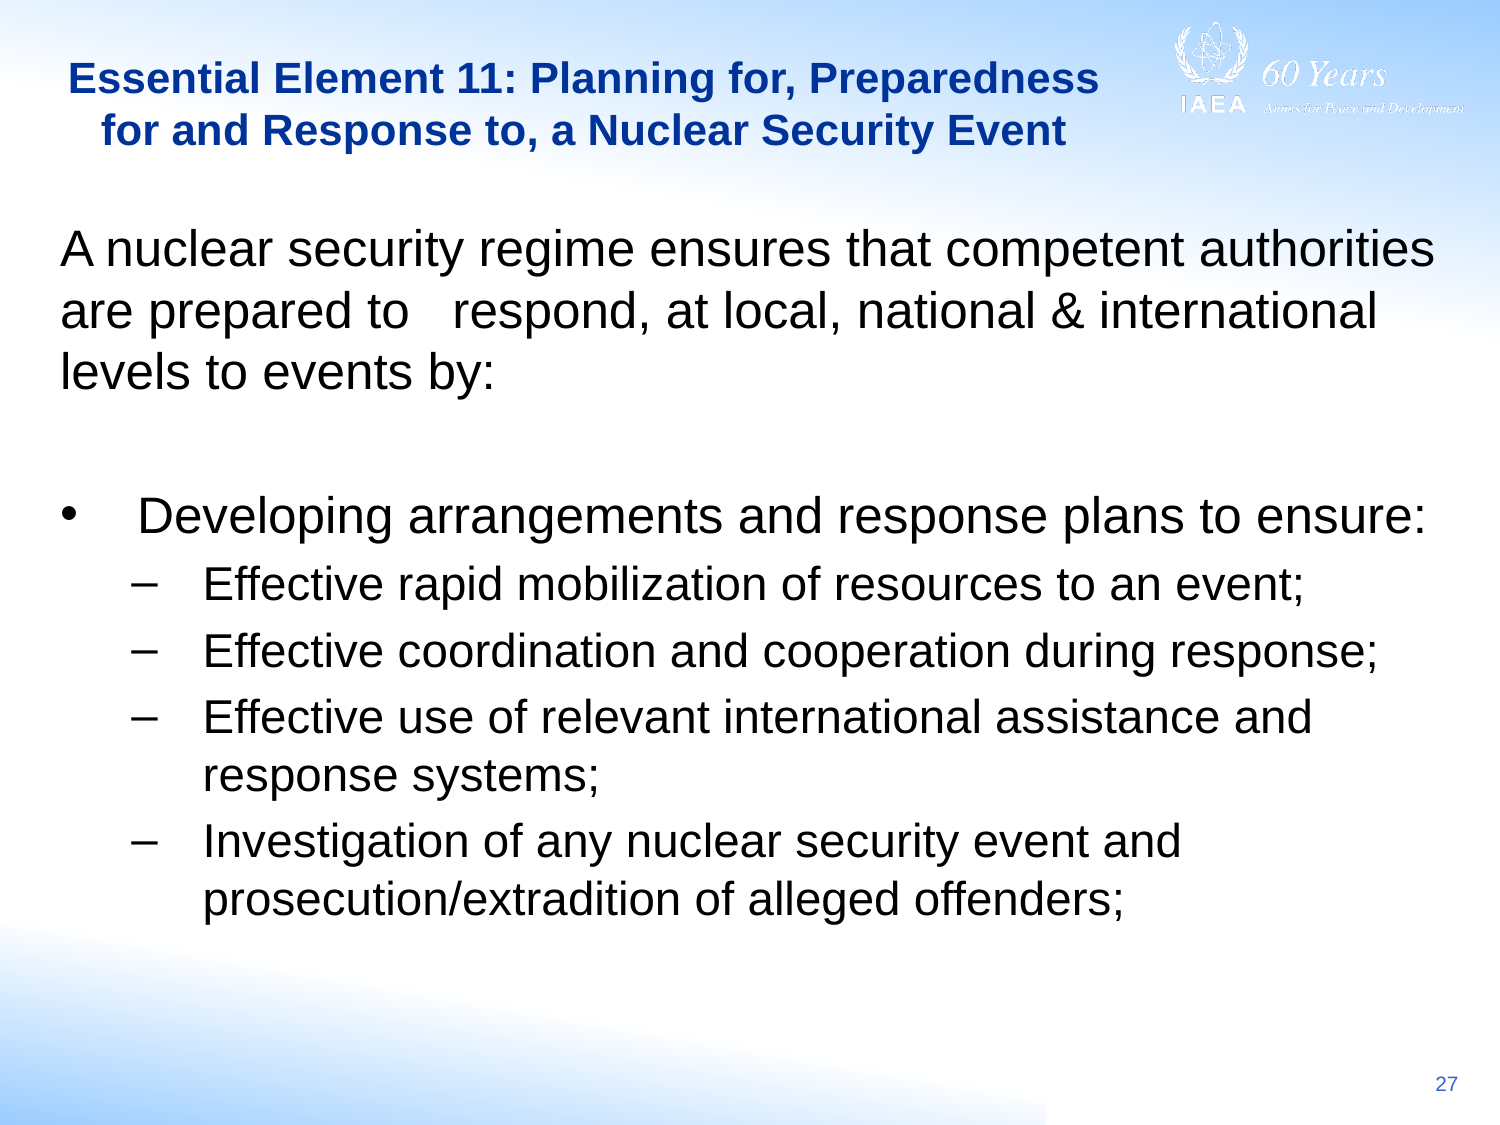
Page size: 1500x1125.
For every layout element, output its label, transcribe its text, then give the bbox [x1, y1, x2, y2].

title Essential Element 11: Planning for, Preparedness for and Response to, a Nuclear Security Event [41, 19, 1128, 185]
slide_number 27 [1389, 1063, 1474, 1112]
list A nuclear security regime ensures that competent authorities are prepared to respond, at local, national & international levels to events by: Developing arrangements and response plans to ensure: Effective rapid mobilization of resources to an event; Effective coordination and cooperation during response; Effective use of relevant international assistance and response systems; Investigation of any nuclear security event and prosecution/extradition of alleged offenders; [45, 208, 1455, 1000]
picture [1175, 22, 1464, 115]
